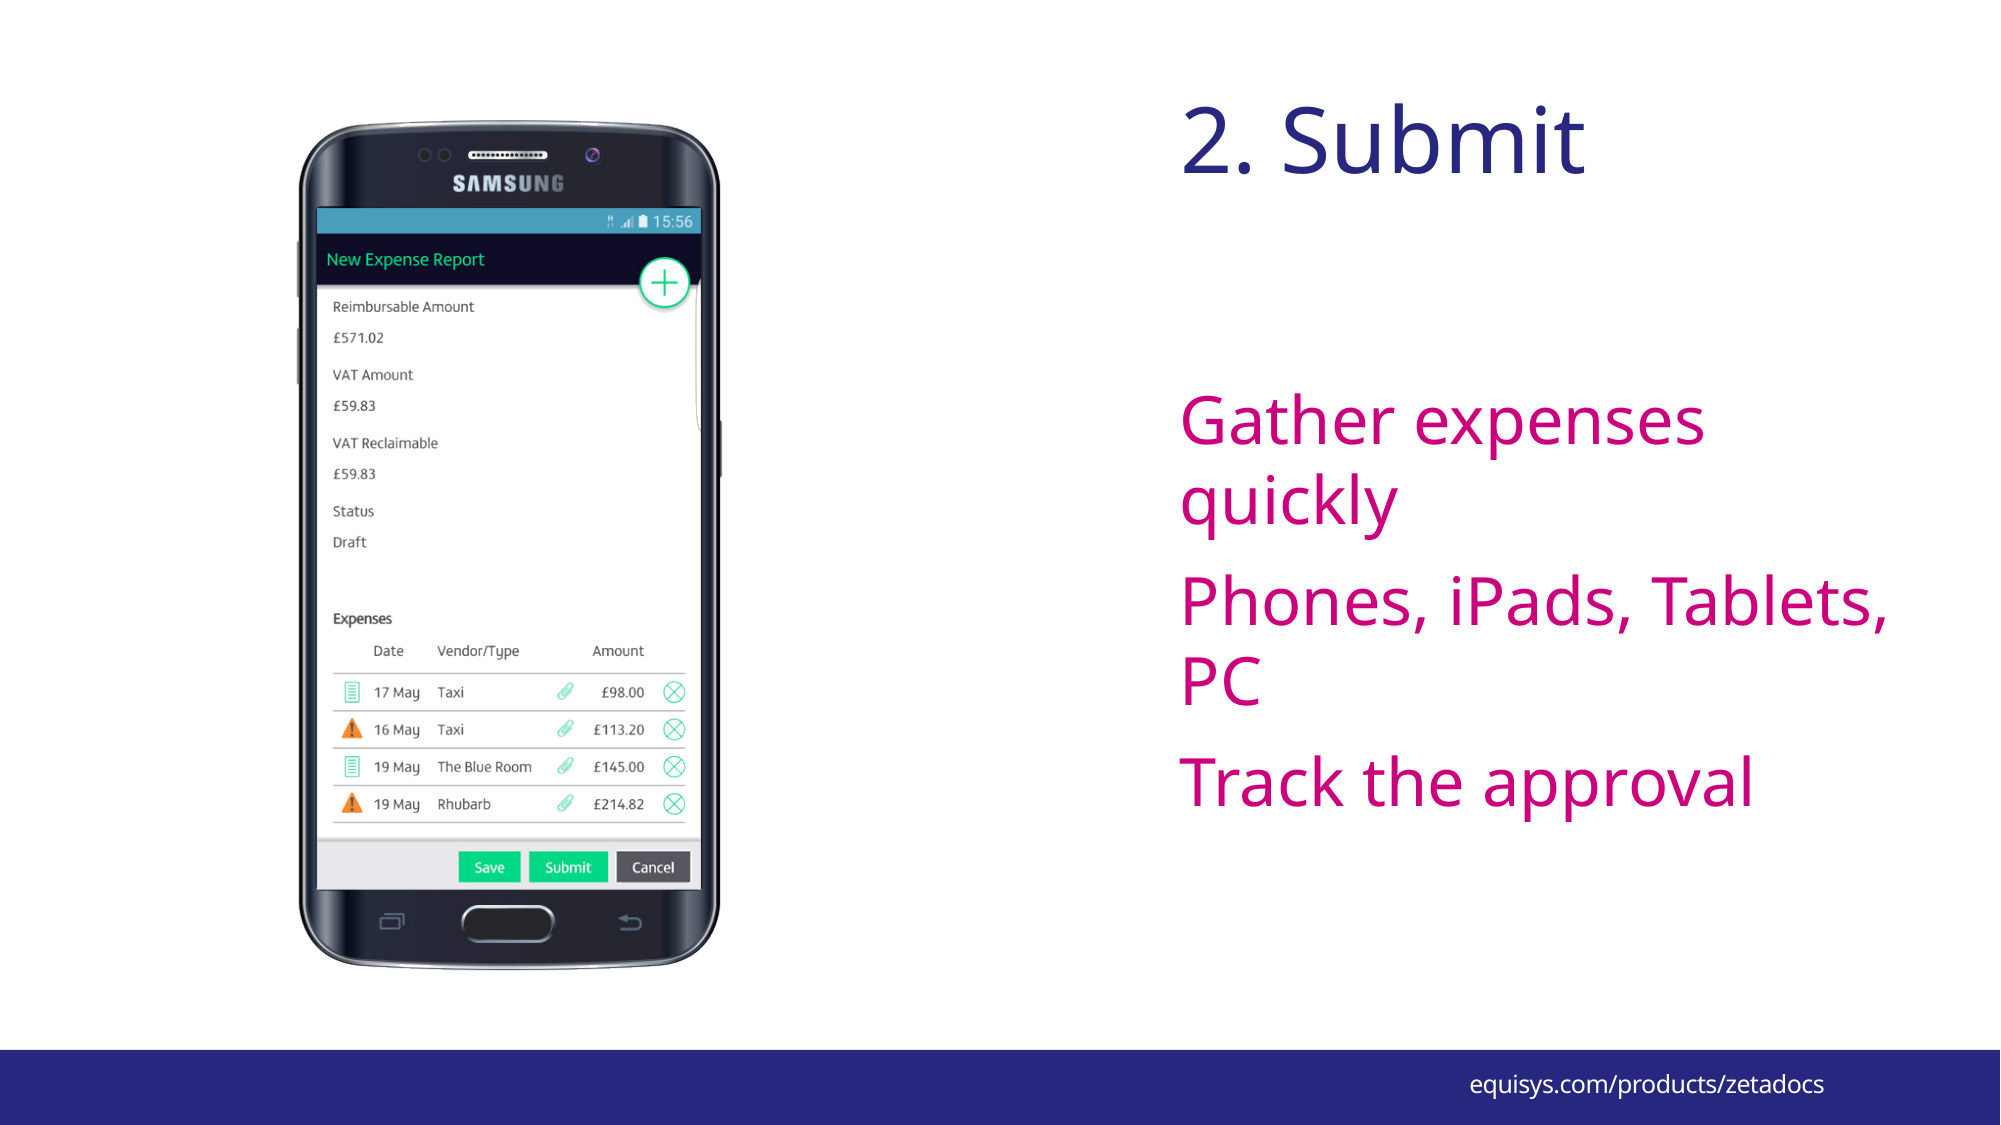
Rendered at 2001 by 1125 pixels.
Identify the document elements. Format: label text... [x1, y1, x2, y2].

text_box Gather expenses quickly Phones, iPads, Tablets, PC Track the approval [1165, 370, 1955, 963]
text_box 2. Submit [1165, 75, 1955, 338]
picture [131, 74, 844, 1026]
